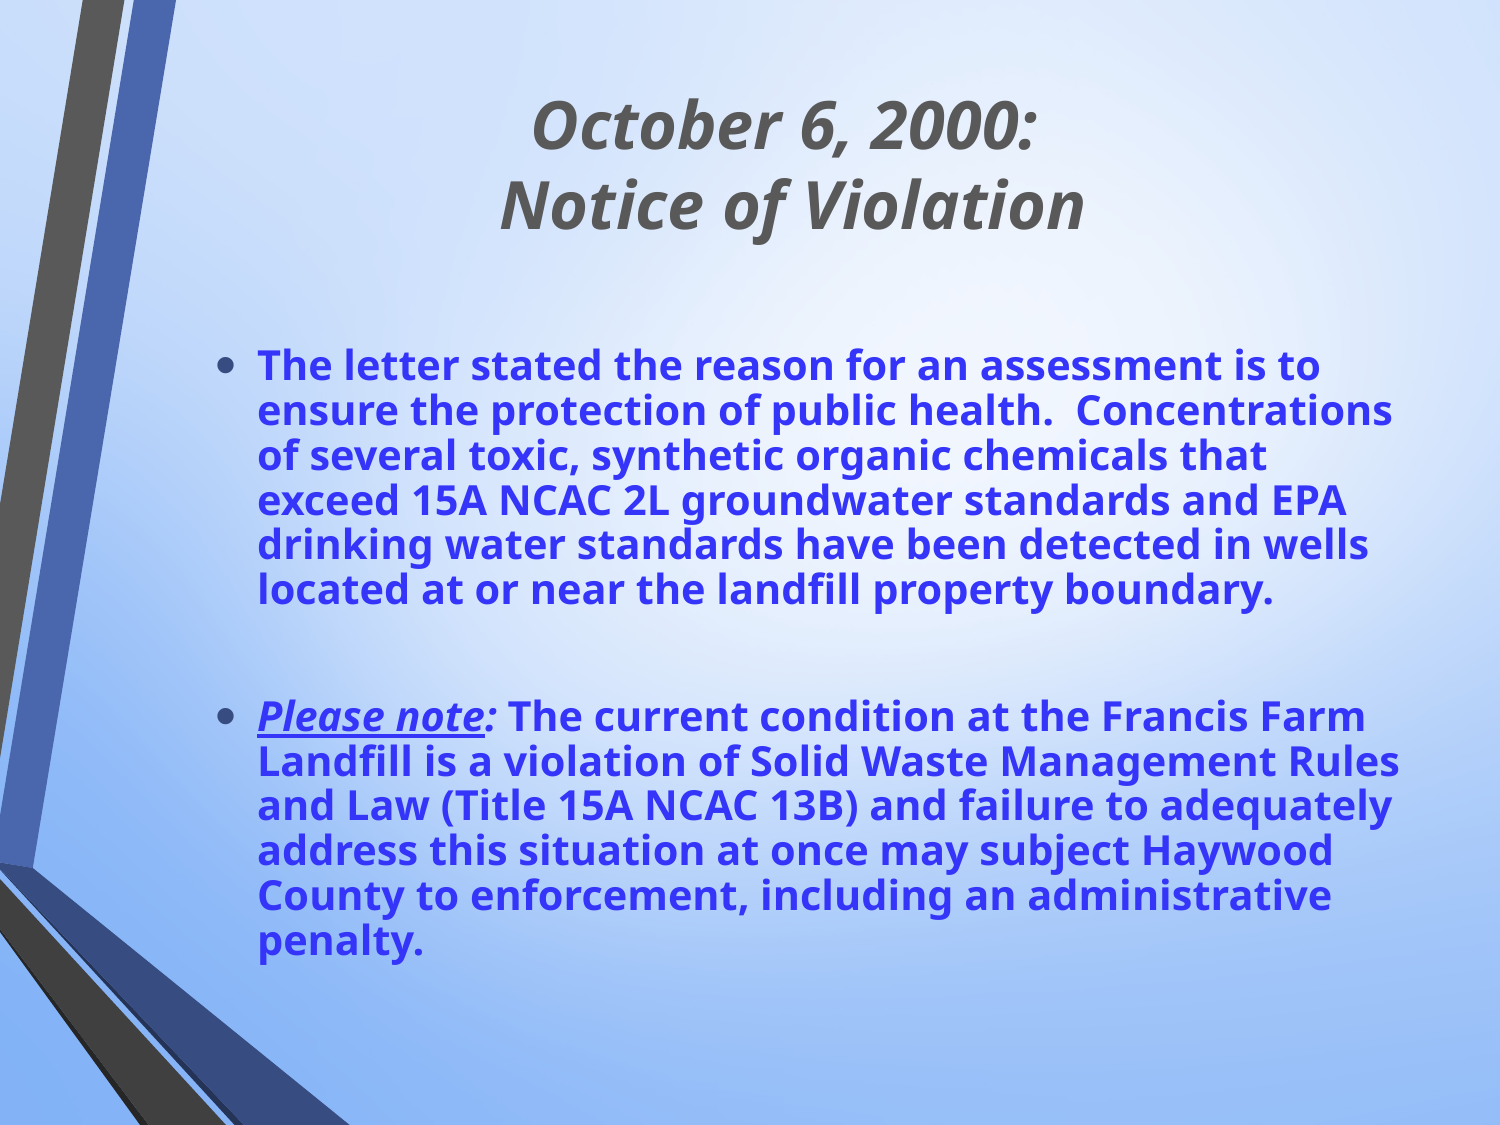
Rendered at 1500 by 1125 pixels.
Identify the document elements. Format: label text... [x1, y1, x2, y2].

list The letter stated the reason for an assessment is to ensure the protection of public health. Concentrations of several toxic, synthetic organic chemicals that exceed 15A NCAC 2L groundwater standards and EPA drinking water standards have been detected in wells located at or near the landfill property boundary. Please note: The current condition at the Francis Farm Landfill is a violation of Solid Waste Management Rules and Law (Title 15A NCAC 13B) and failure to adequately address this situation at once may subject Haywood County to enforcement, including an administrative penalty. [200, 337, 1425, 985]
title October 6, 2000: Notice of Violation [161, 75, 1425, 250]
